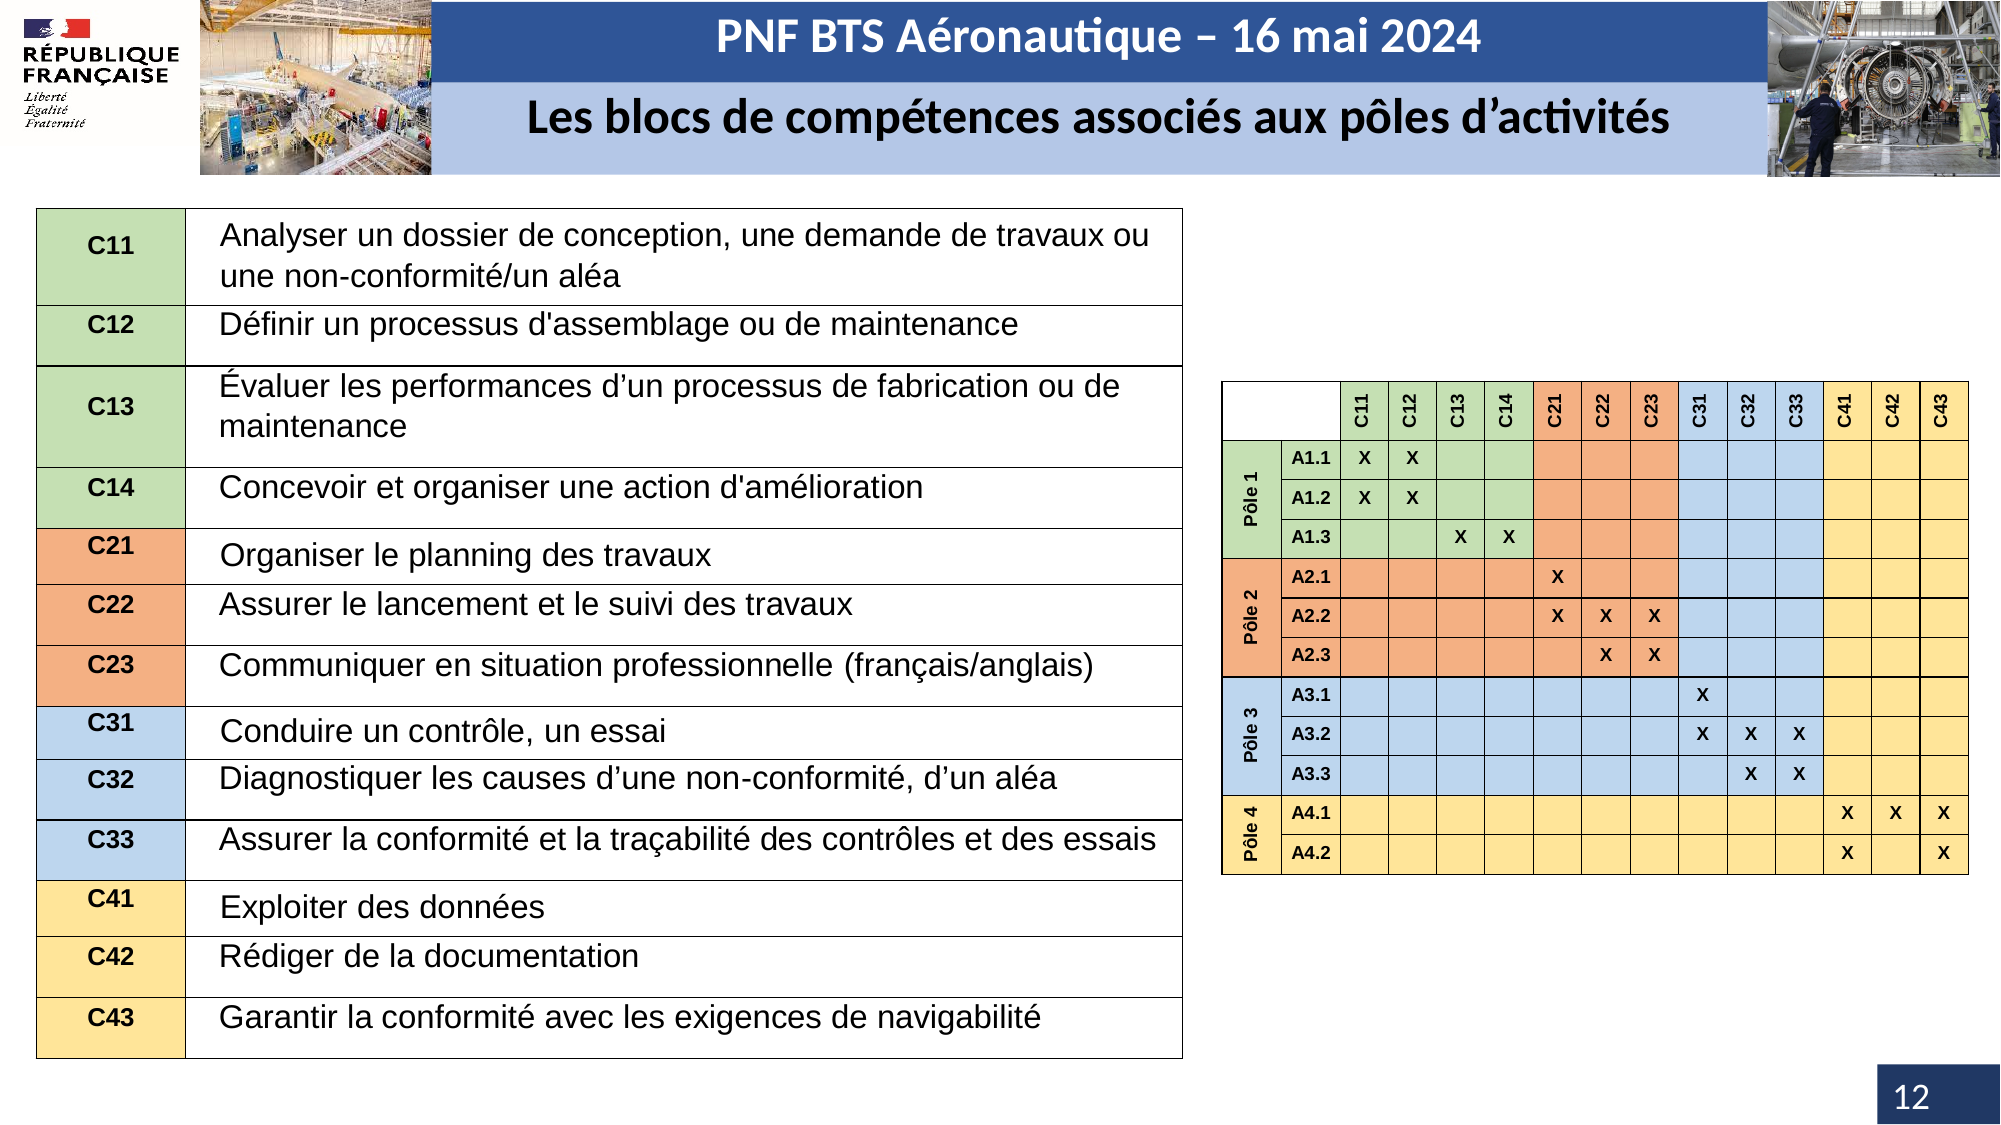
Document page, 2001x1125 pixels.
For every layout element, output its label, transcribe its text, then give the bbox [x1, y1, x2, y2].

picture [1767, 1, 2000, 177]
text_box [1210, 380, 1981, 901]
picture [0, 0, 432, 175]
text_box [18, 207, 1210, 1113]
list PNF BTS Aéronautique – 16 mai 2024 [431, 1, 1768, 82]
list Les blocs de compétences associés aux pôles d’activités [431, 82, 1768, 175]
